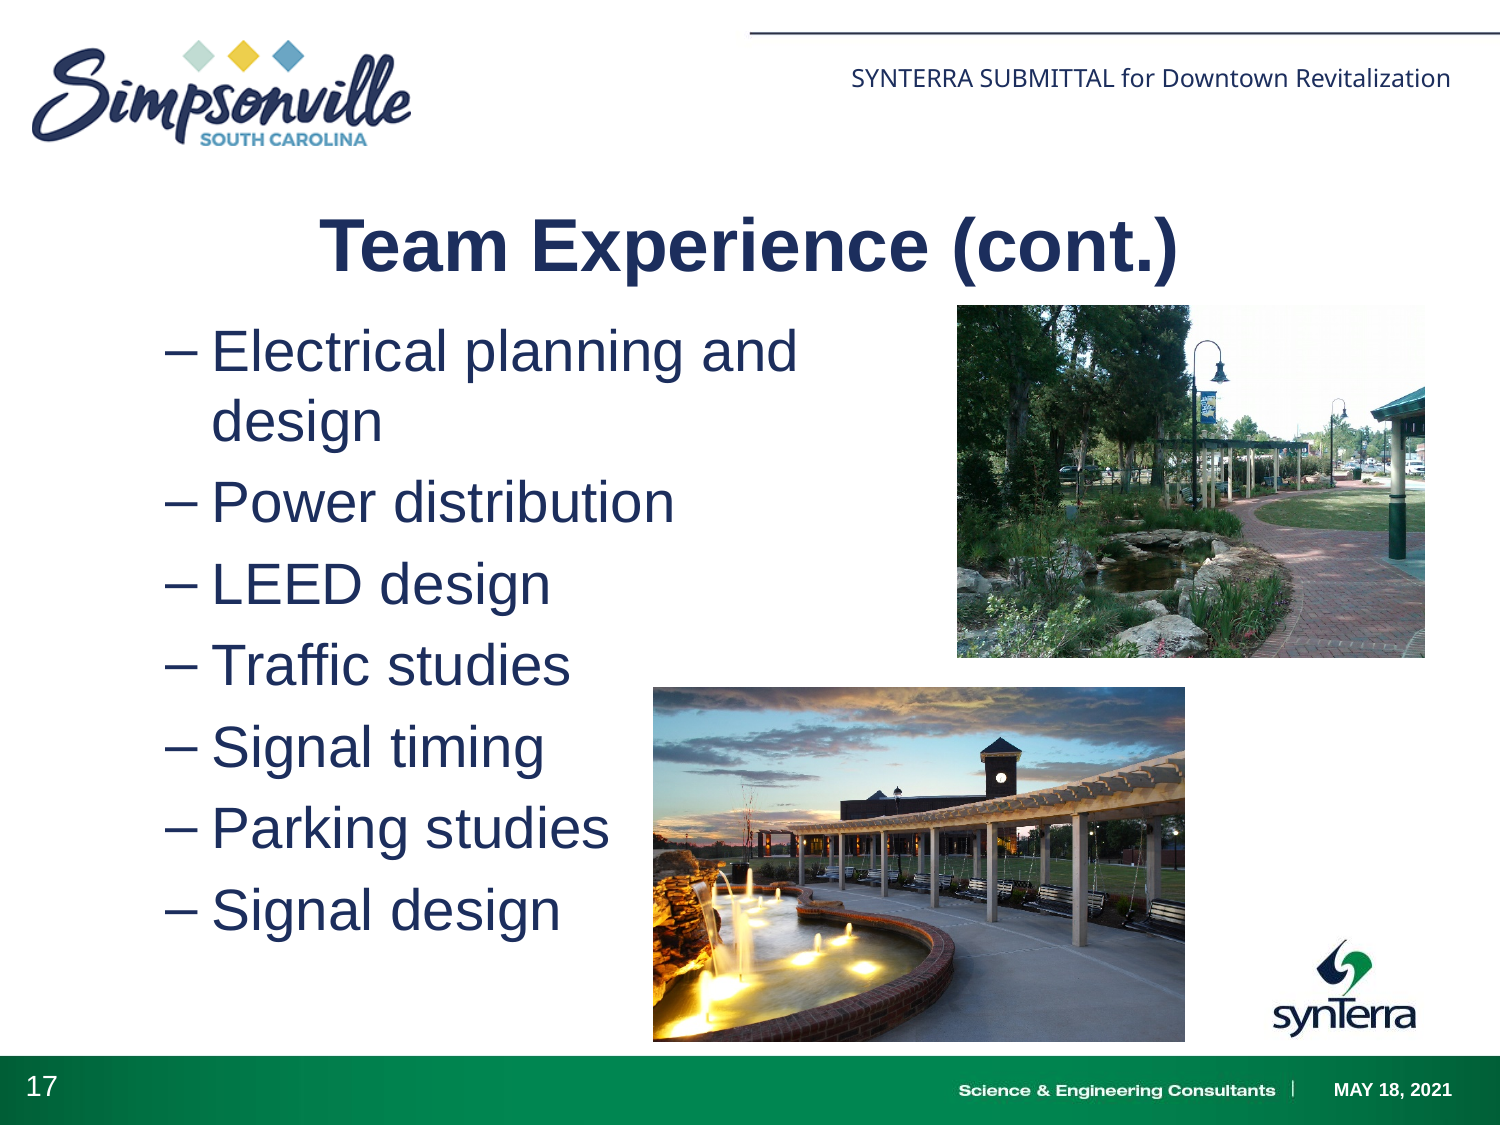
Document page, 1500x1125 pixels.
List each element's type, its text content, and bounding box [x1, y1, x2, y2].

list Electrical planning and design Power distribution LEED design Traffic studies Signal timing Parking studies Signal design [75, 305, 1185, 1090]
picture [0, 0, 1500, 1125]
title Team Experience (cont.) [75, 147, 1425, 305]
